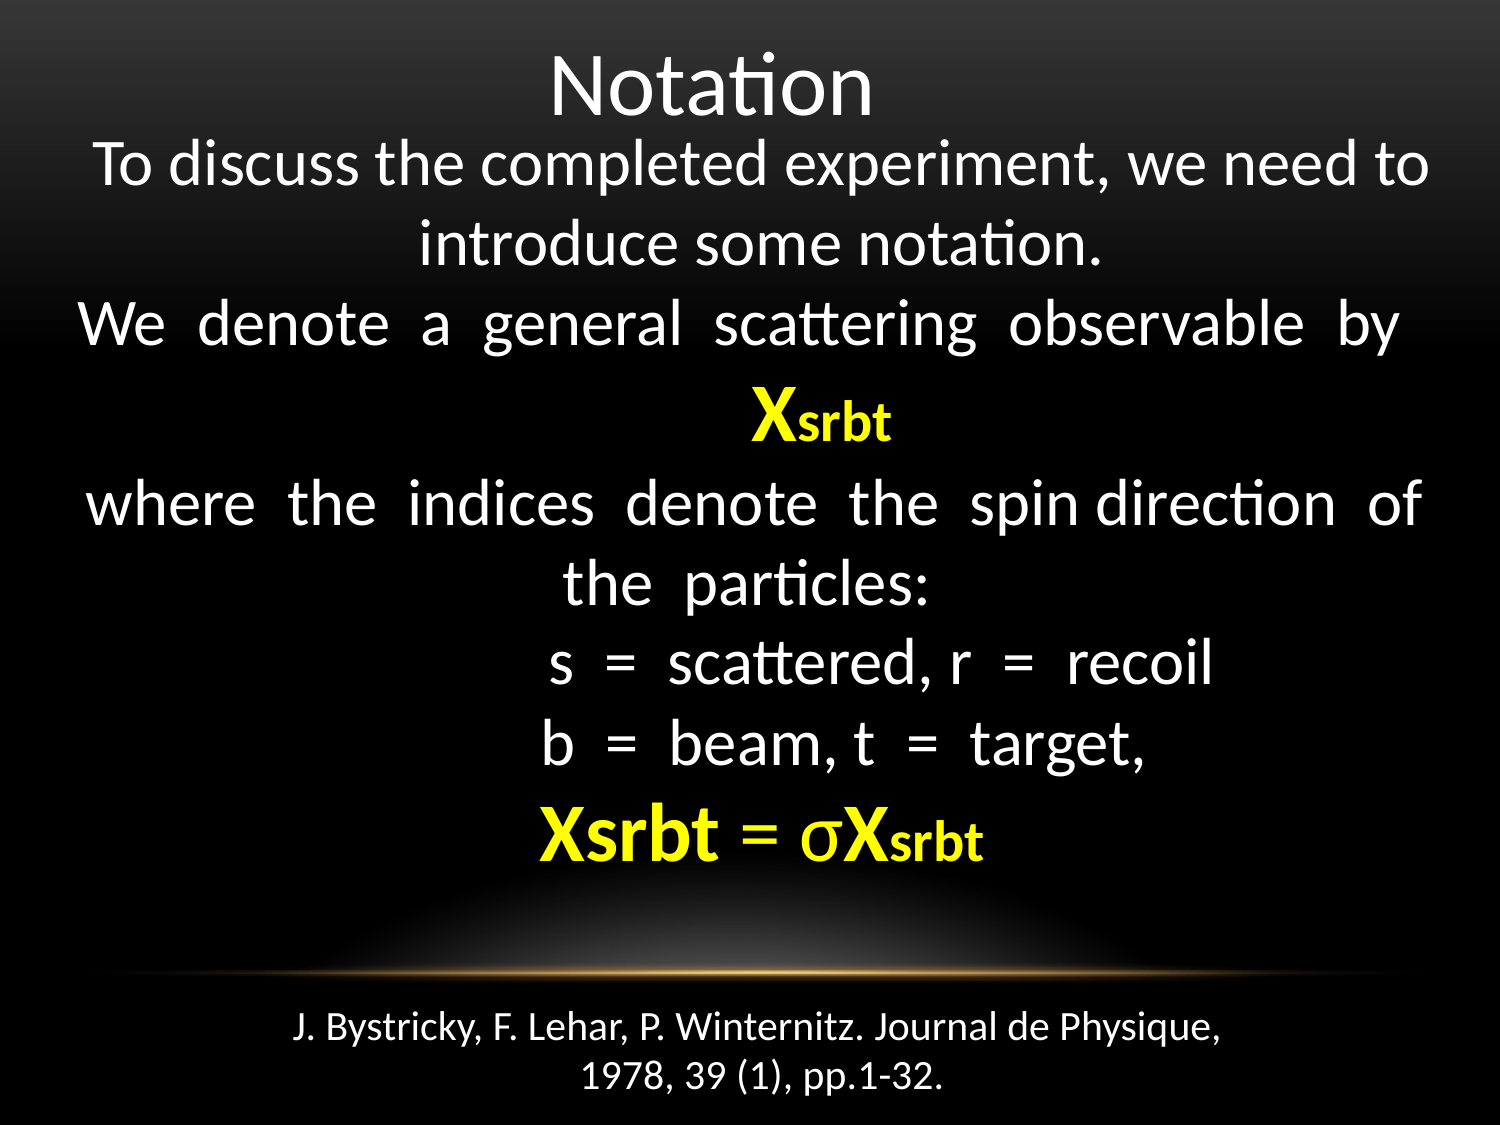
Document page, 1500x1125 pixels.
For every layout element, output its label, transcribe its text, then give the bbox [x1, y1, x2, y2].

title Notation [75, 24, 1350, 118]
list To discuss the completed experiment, we need to introduce some notation. We denote a general scattering observable by Xsrbt where the indices denote the spin direction of the particles: s = scattered, r = recoil b = beam, t = target, Xsrbt = σXsrbt J. Bystricky, F. Lehar, P. Winternitz. Journal de Physique, 1978, 39 (1), pp.1-32. [74, 118, 1450, 1109]
picture [0, 0, 1500, 1125]
